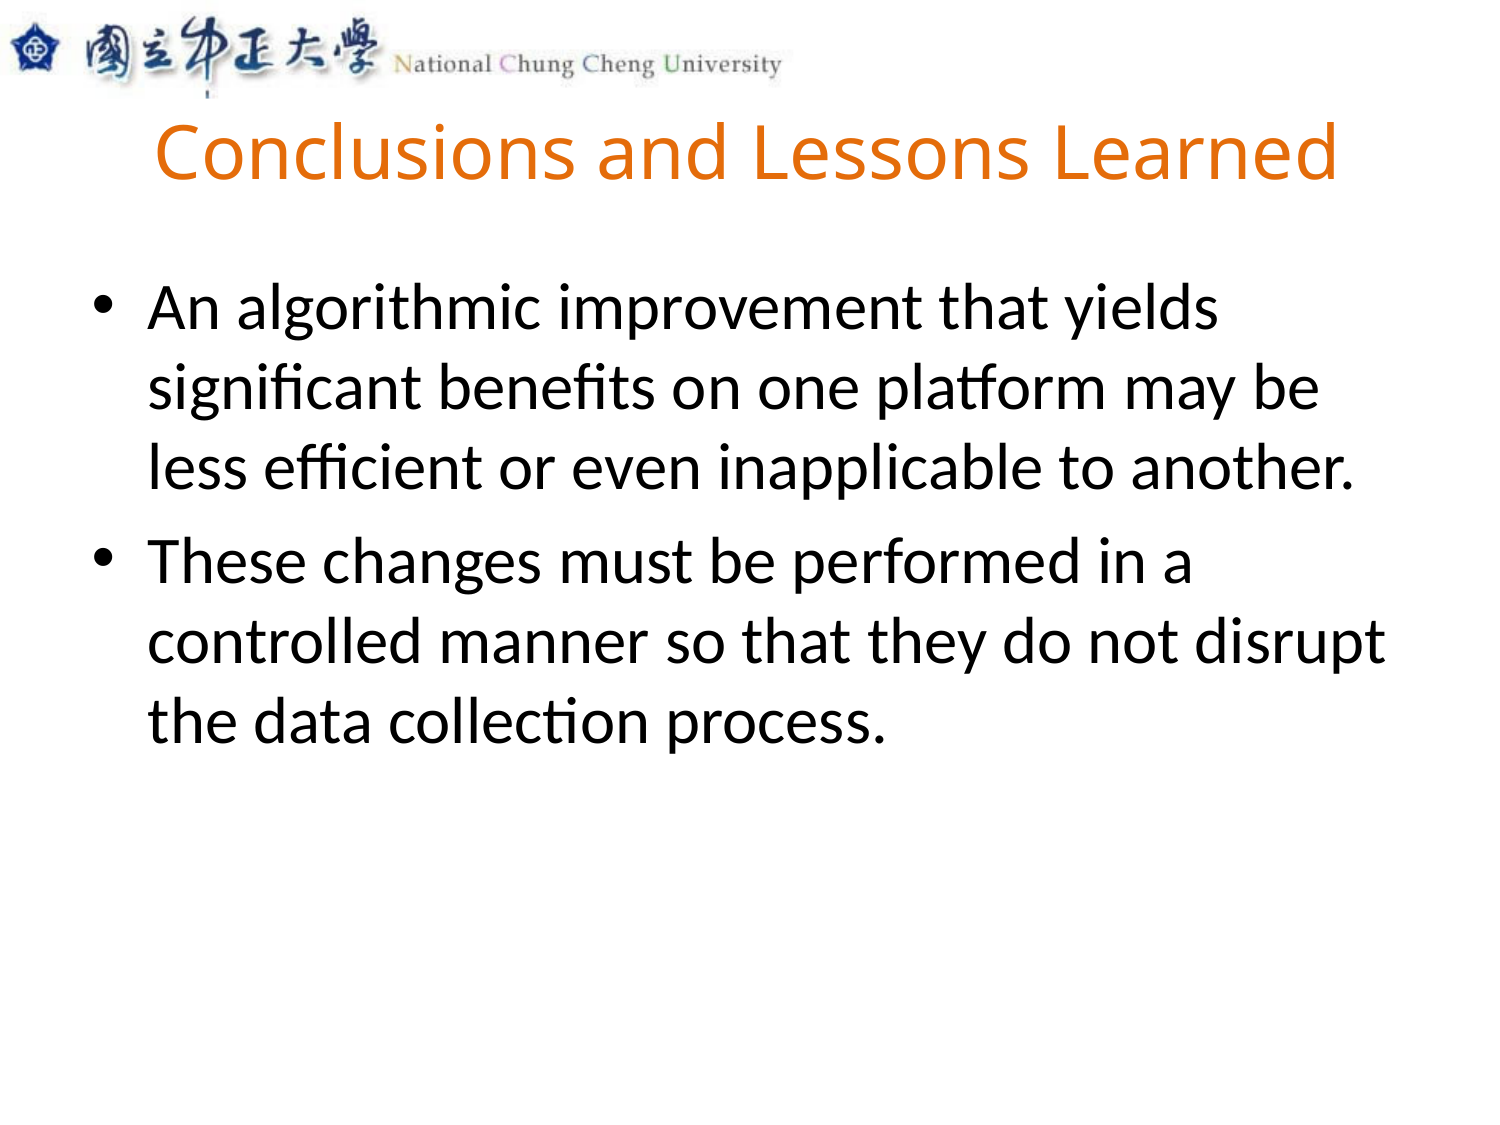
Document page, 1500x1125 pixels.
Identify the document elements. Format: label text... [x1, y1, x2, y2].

text_box Conclusions and Lessons Learned [72, 119, 1423, 253]
list An algorithmic improvement that yields significant benefits on one platform may be less efficient or even inapplicable to another. These changes must be performed in a controlled manner so that they do not disrupt the data collection process. [76, 255, 1427, 998]
picture [0, 0, 1500, 110]
